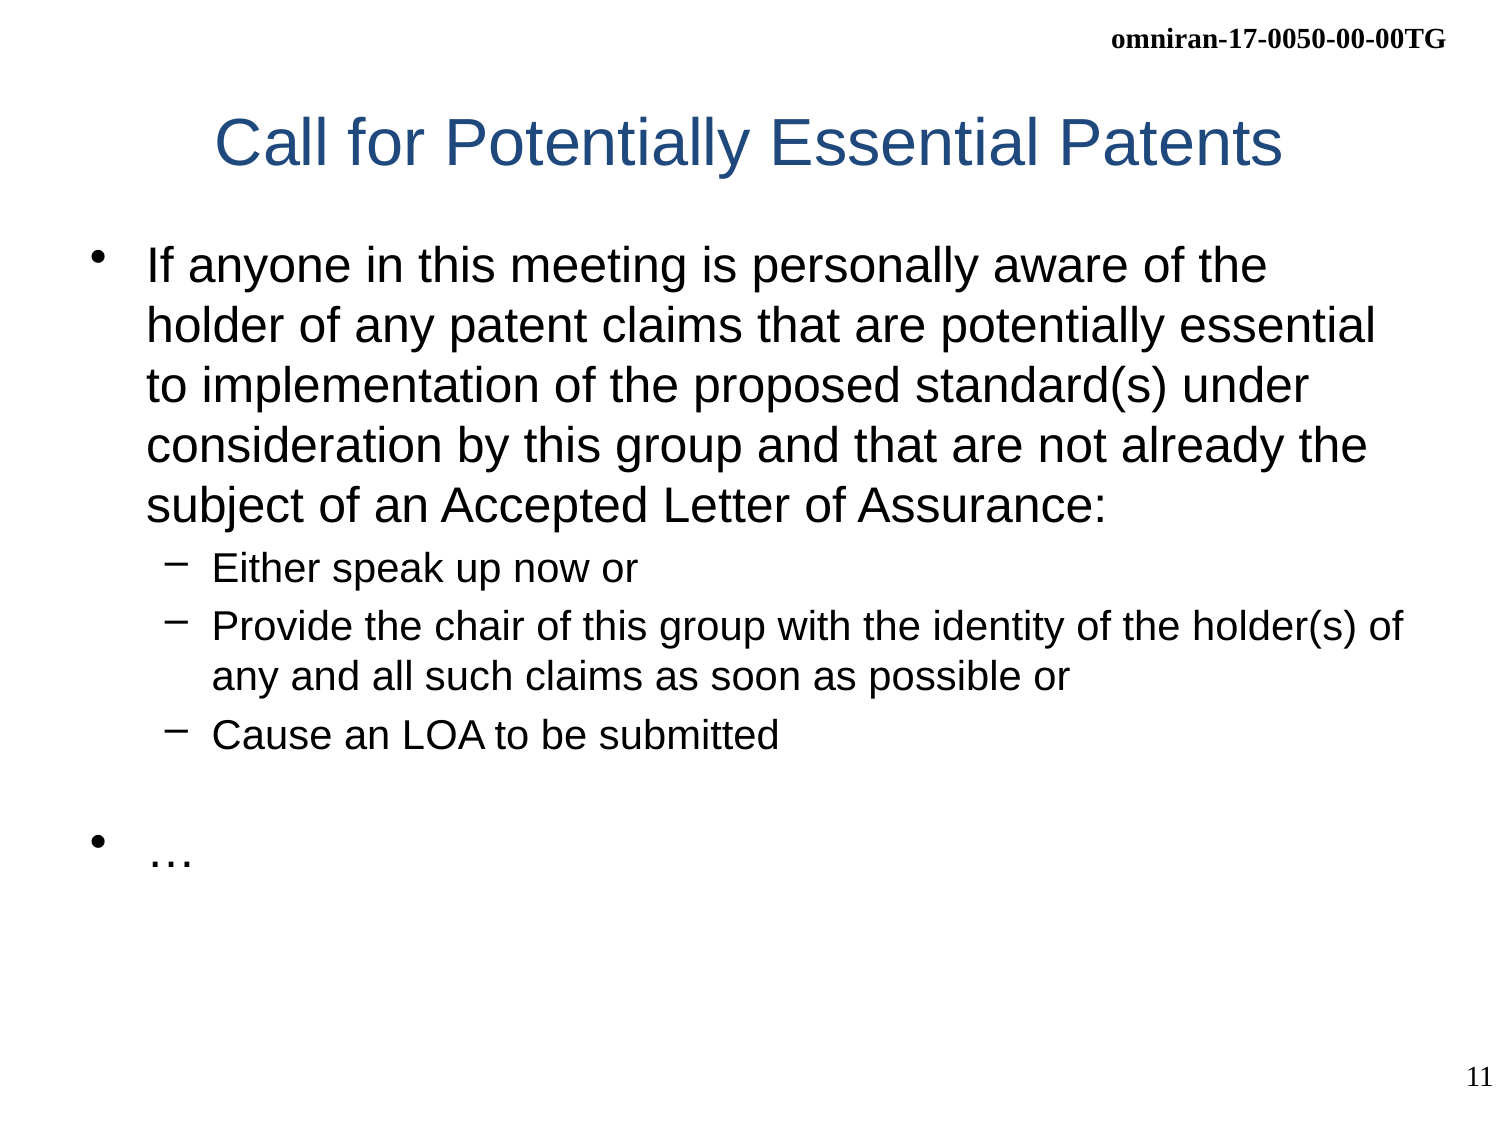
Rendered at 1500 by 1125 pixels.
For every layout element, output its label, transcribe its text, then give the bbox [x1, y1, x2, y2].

list If anyone in this meeting is personally aware of the holder of any patent claims that are potentially essential to implementation of the proposed standard(s) under consideration by this group and that are not already the subject of an Accepted Letter of Assurance: Either speak up now or Provide the chair of this group with the identity of the holder(s) of any and all such claims as soon as possible or Cause an LOA to be submitted … [75, 224, 1425, 1038]
title Call for Potentially Essential Patents [75, 45, 1425, 224]
